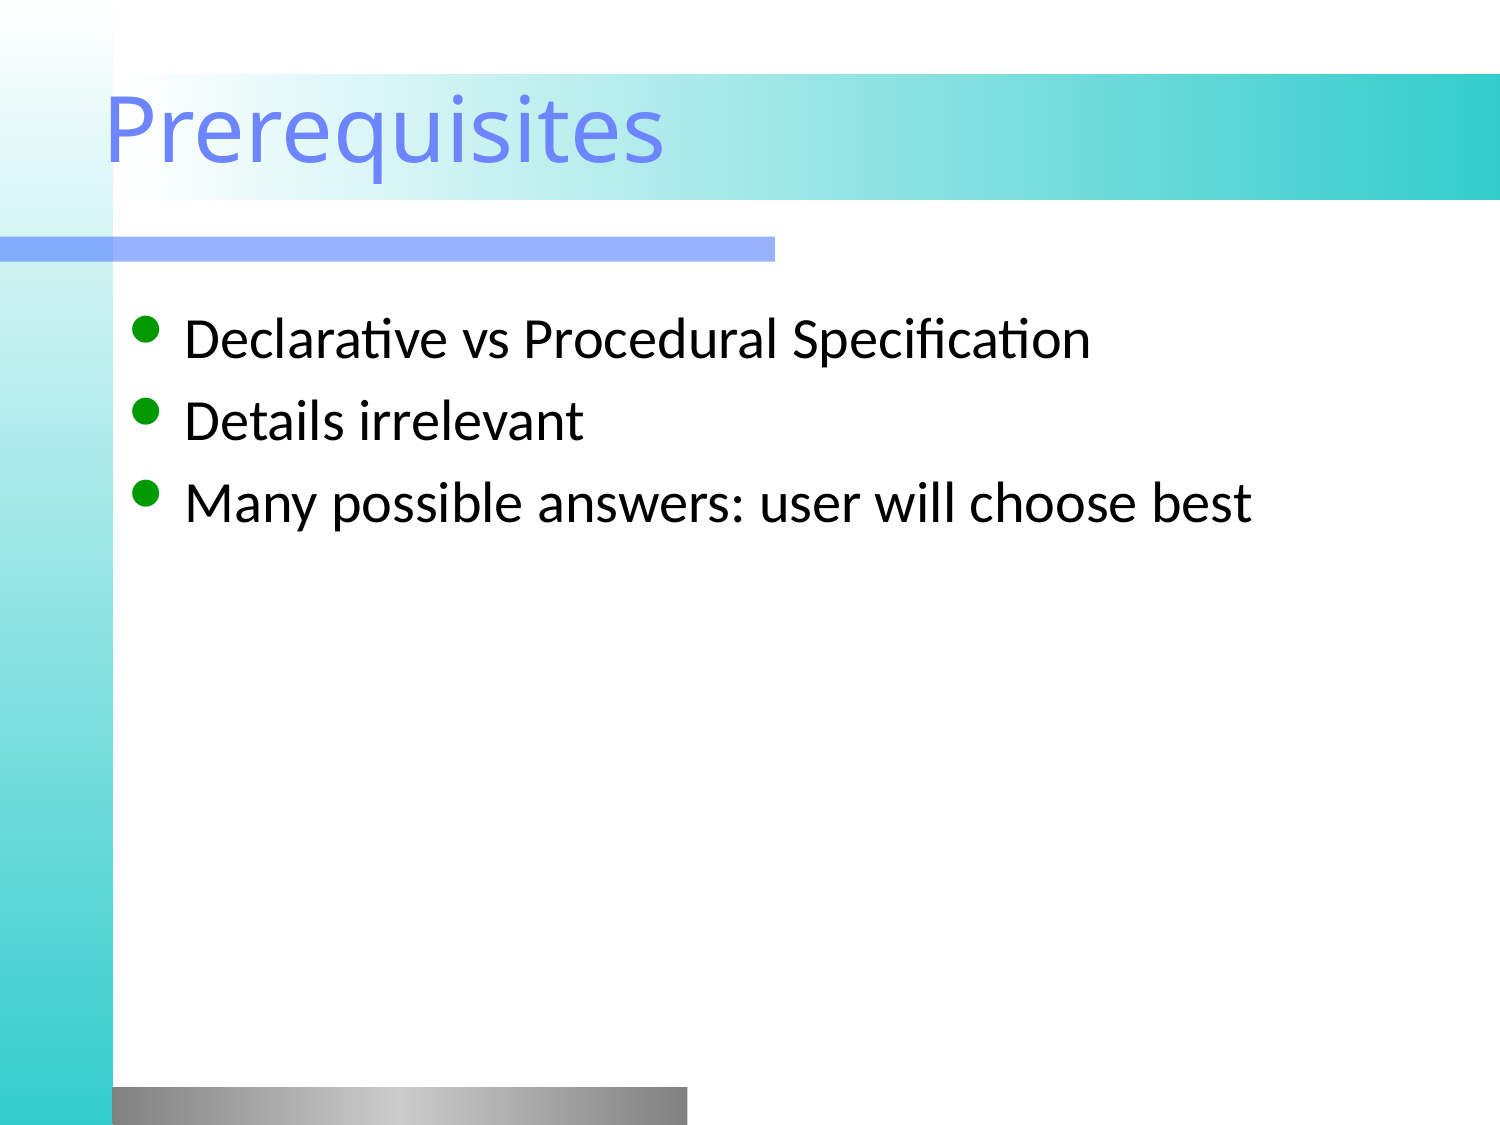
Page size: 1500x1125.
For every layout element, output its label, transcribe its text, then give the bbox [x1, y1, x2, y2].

list Declarative vs Procedural Specification Details irrelevant Many possible answers: user will choose best [112, 292, 1456, 1067]
title Prerequisites [86, 39, 1430, 213]
